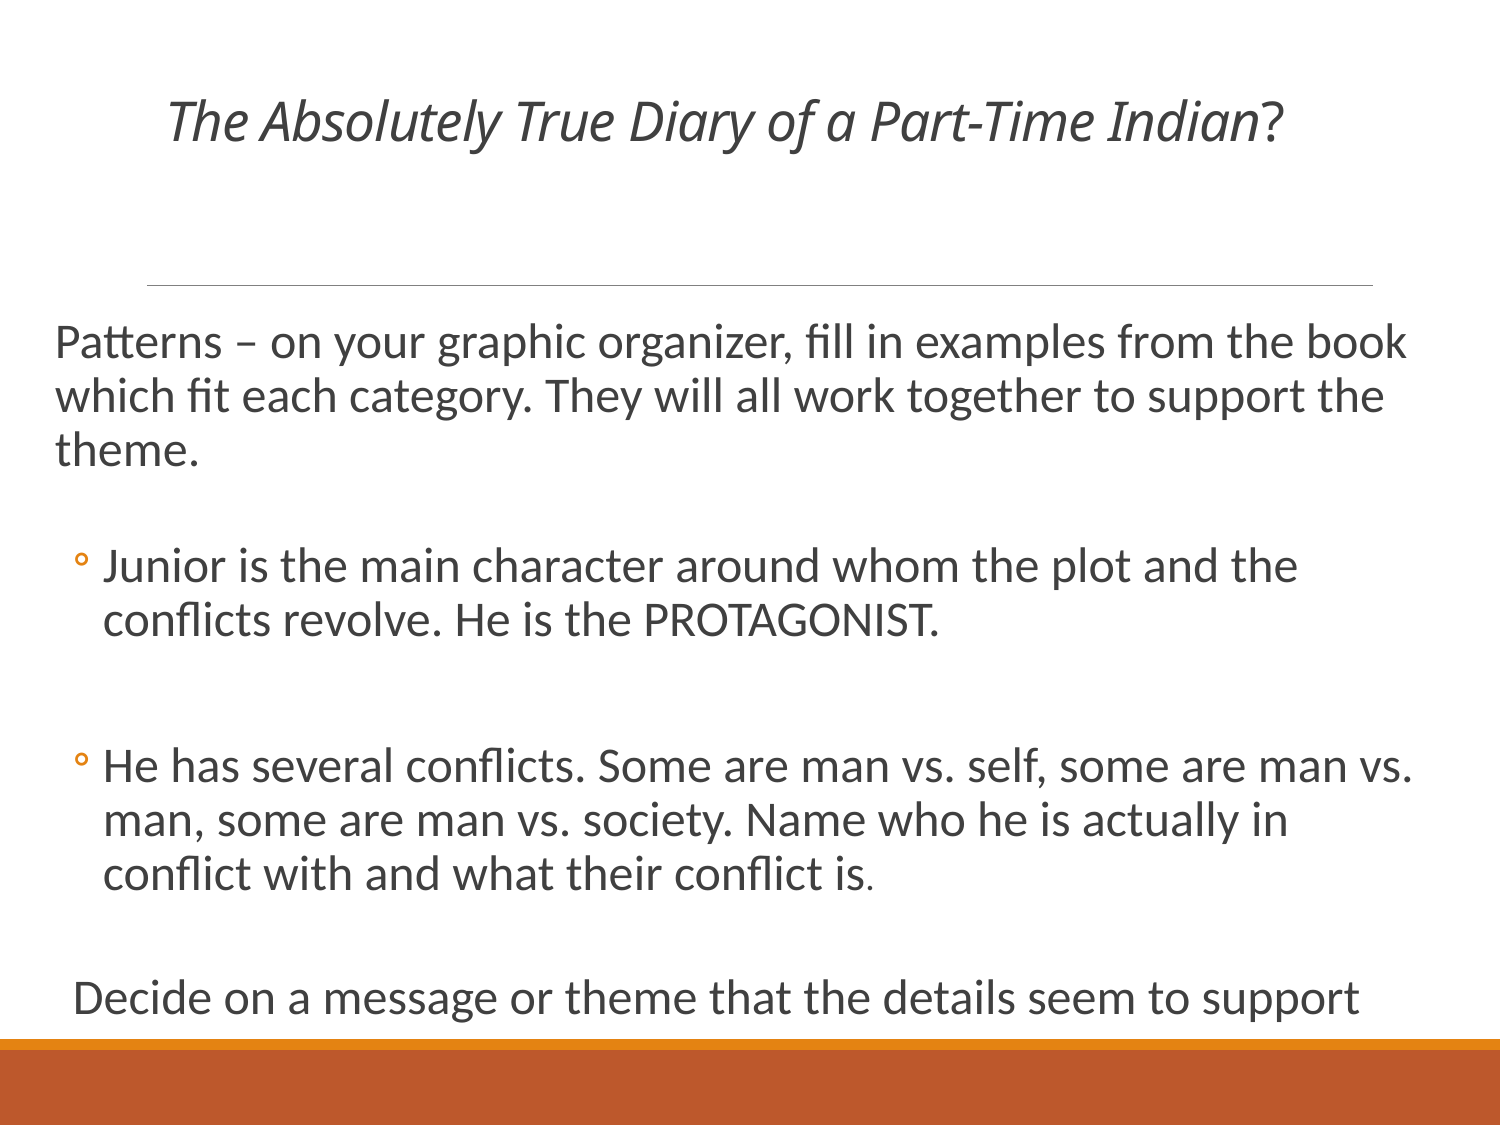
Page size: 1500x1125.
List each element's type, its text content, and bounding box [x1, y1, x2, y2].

title The Absolutely True Diary of a Part-Time Indian? [150, 37, 1388, 168]
list Patterns – on your graphic organizer, fill in examples from the book which fit each category. They will all work together to support the theme. Junior is the main character around whom the plot and the conflicts revolve. He is the PROTAGONIST. He has several conflicts. Some are man vs. self, some are man vs. man, some are man vs. society. Name who he is actually in conflict with and what their conflict is. Decide on a message or theme that the details seem to support [24, 299, 1463, 1125]
